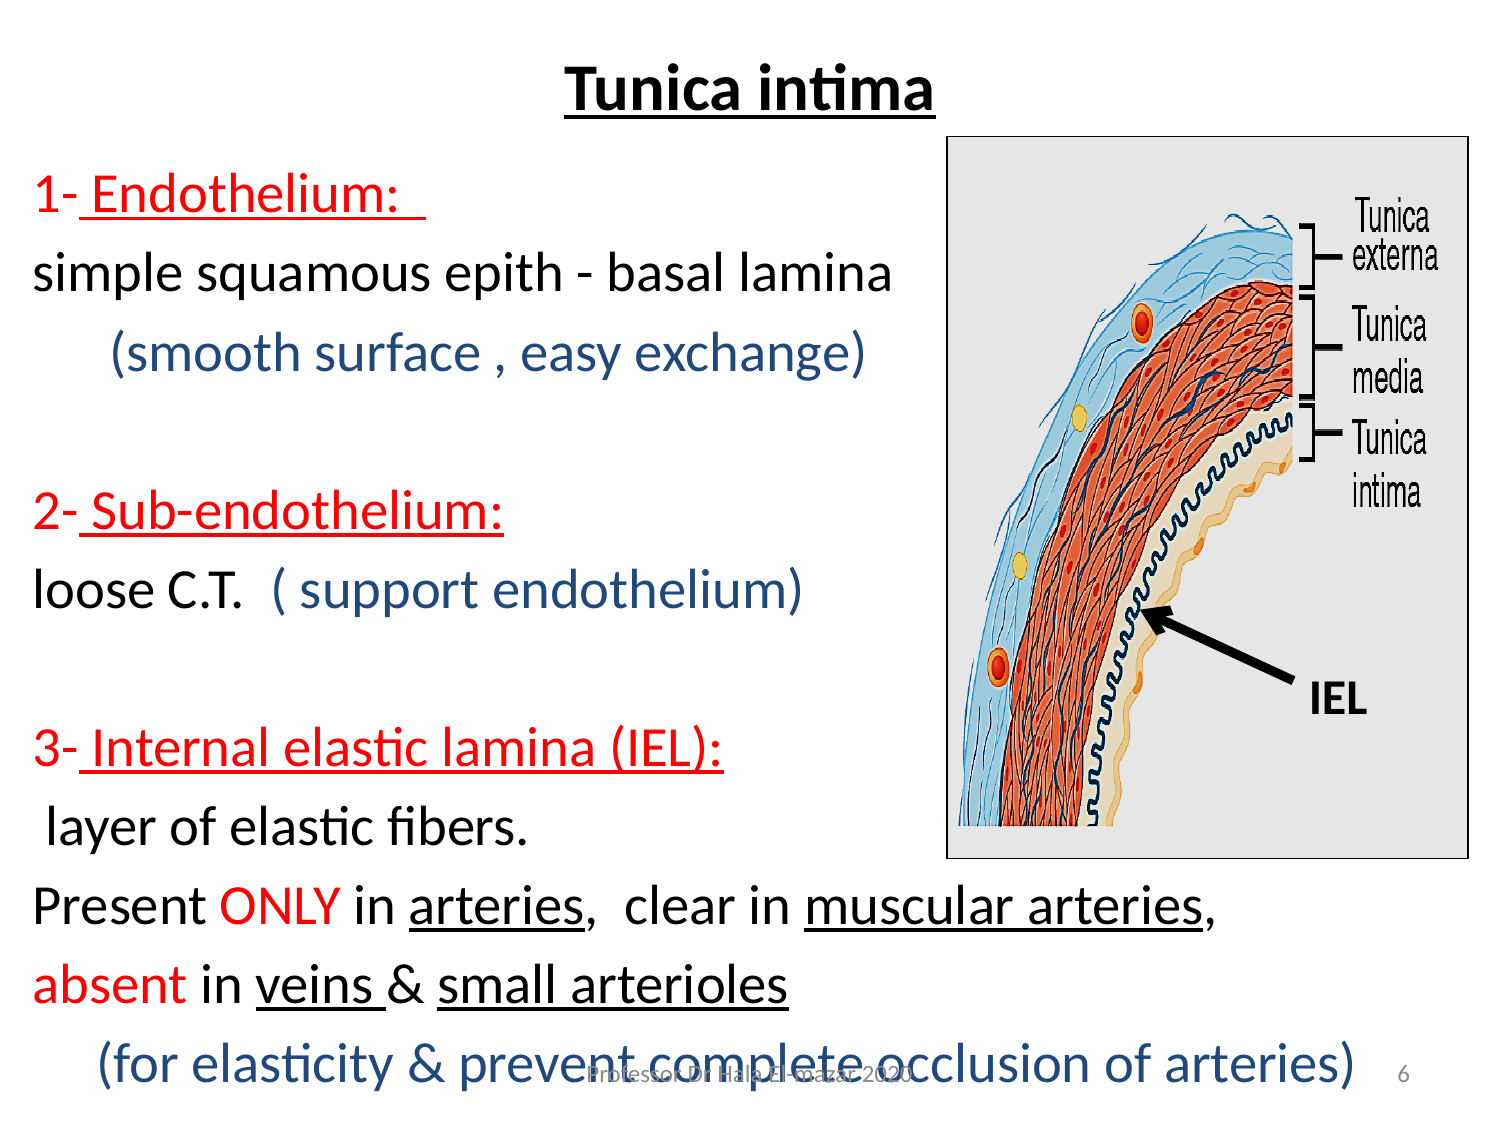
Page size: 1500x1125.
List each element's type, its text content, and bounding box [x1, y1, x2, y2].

slide_number 6 [1074, 1042, 1425, 1103]
list 1- Endothelium: simple squamous epith - basal lamina (smooth surface , easy exchange) 2- Sub-endothelium: loose C.T. ( support endothelium) 3- Internal elastic lamina (IEL): layer of elastic fibers. Present ONLY in arteries, clear in muscular arteries, absent in veins & small arterioles (for elasticity & prevent complete occlusion of arteries) [17, 148, 1471, 1106]
picture [947, 136, 1468, 858]
footer Professor Dr Hala El-mazar 2020 [512, 1042, 988, 1103]
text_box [1139, 609, 1294, 681]
title Tunica intima [75, 19, 1425, 148]
